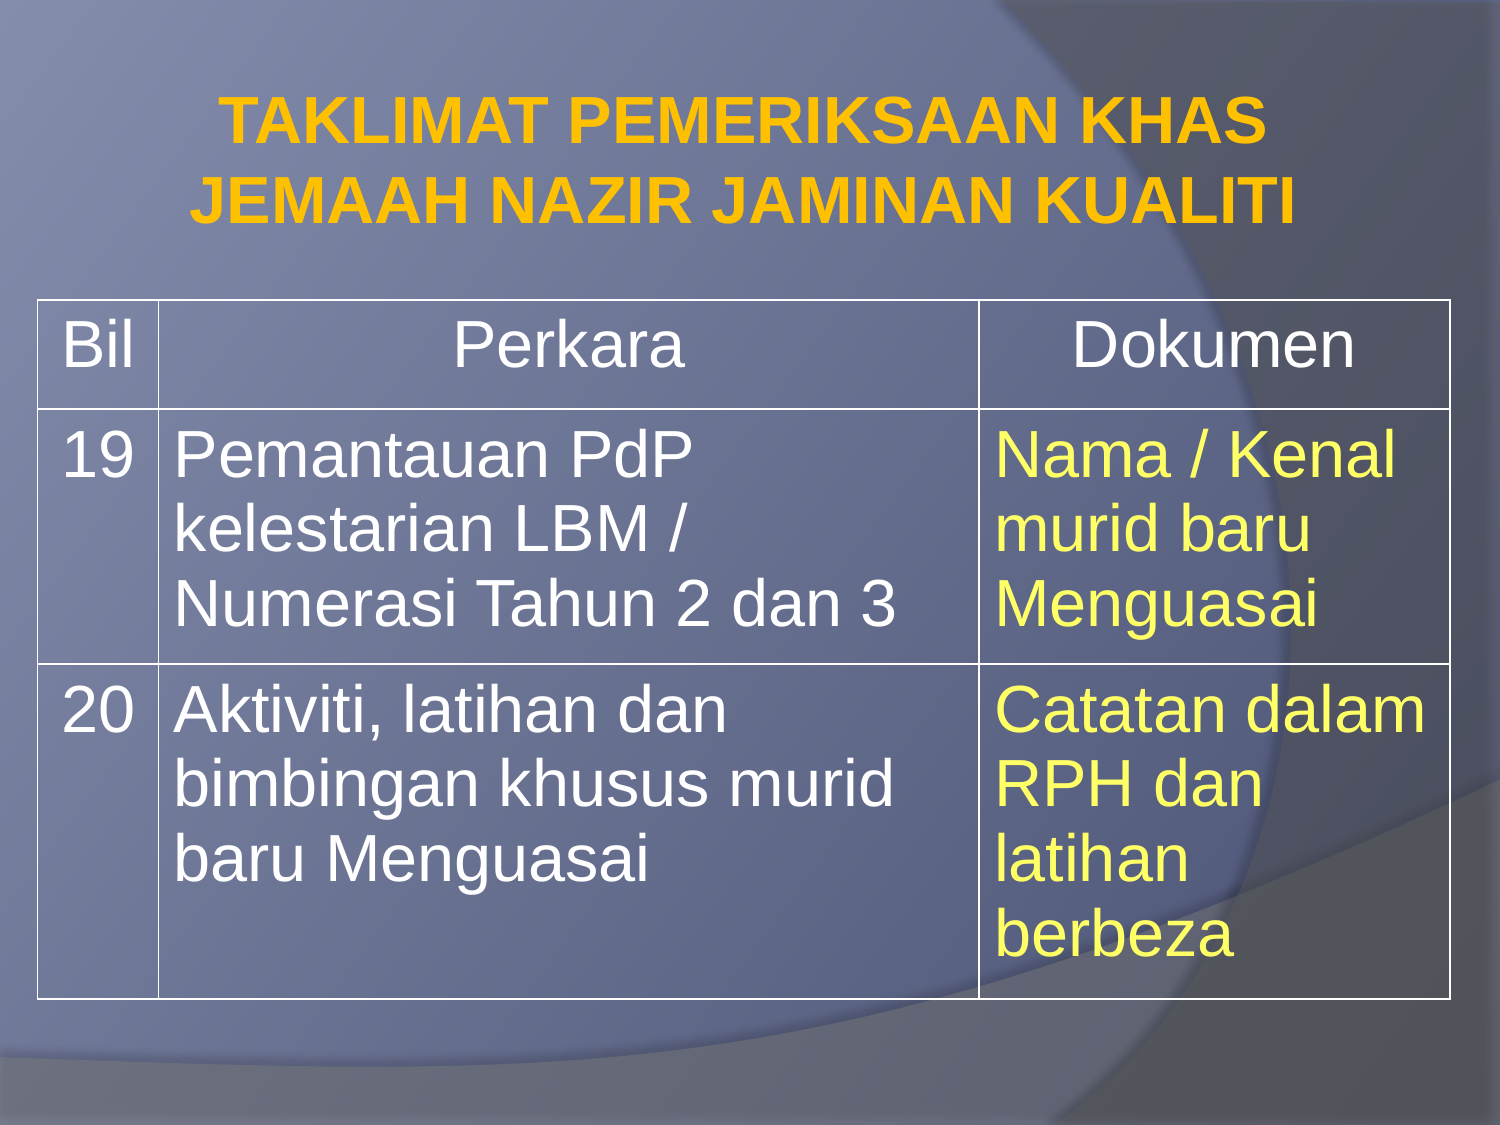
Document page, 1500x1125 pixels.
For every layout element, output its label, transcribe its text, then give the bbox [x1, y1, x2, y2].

table_cell Aktiviti, latihan dan bimbingan khusus murid baru Menguasai [159, 665, 978, 998]
table_cell 20 [38, 665, 158, 998]
table_header Dokumen [980, 301, 1449, 408]
table_header Perkara [159, 301, 978, 408]
table_cell 19 [38, 410, 158, 663]
text_box TAKLIMAT PEMERIKSAAN KHAS JEMAAH NAZIR JAMINAN KUALITI [50, 69, 1438, 244]
table_cell Pemantauan PdP kelestarian LBM / Numerasi Tahun 2 dan 3 [159, 410, 978, 663]
table_cell Nama / Kenal murid baru Menguasai [980, 410, 1449, 663]
table_header Bil [38, 301, 158, 408]
table_cell Catatan dalam RPH dan latihan berbeza [980, 665, 1449, 998]
